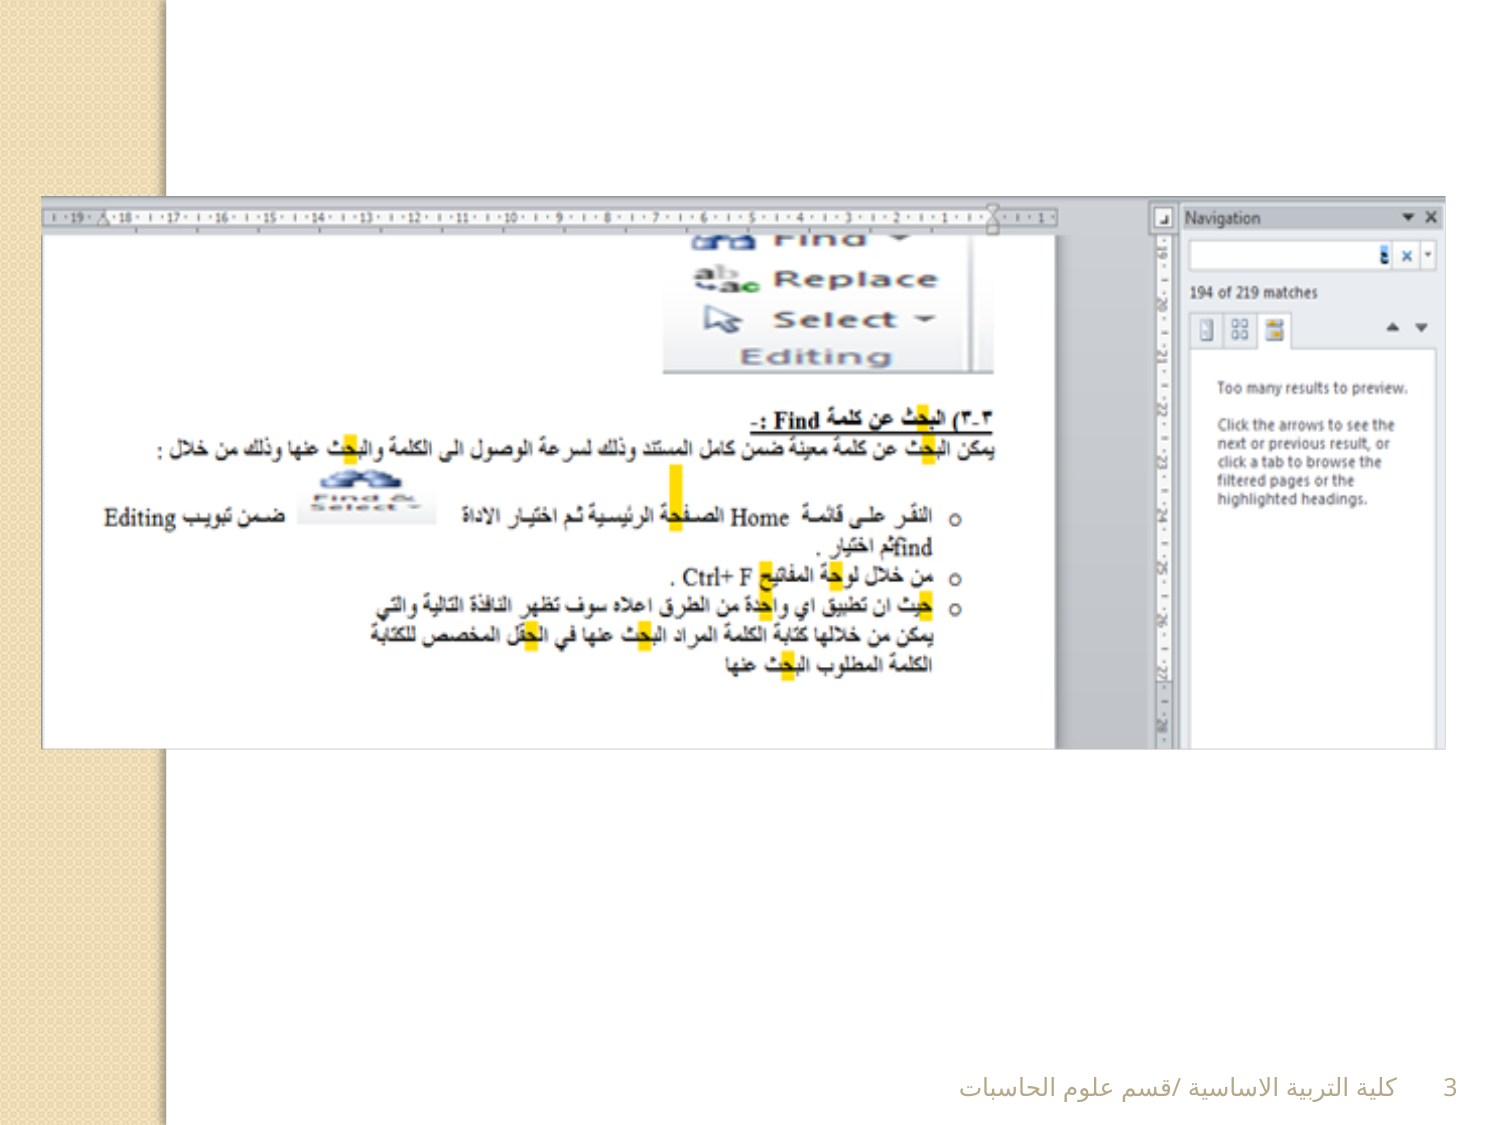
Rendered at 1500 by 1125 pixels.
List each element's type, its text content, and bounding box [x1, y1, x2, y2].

picture [40, 196, 1449, 752]
footer كلية التربية الاساسية /قسم علوم الحاسبات [937, 1034, 1413, 1113]
slide_number 3 [1413, 1034, 1488, 1113]
